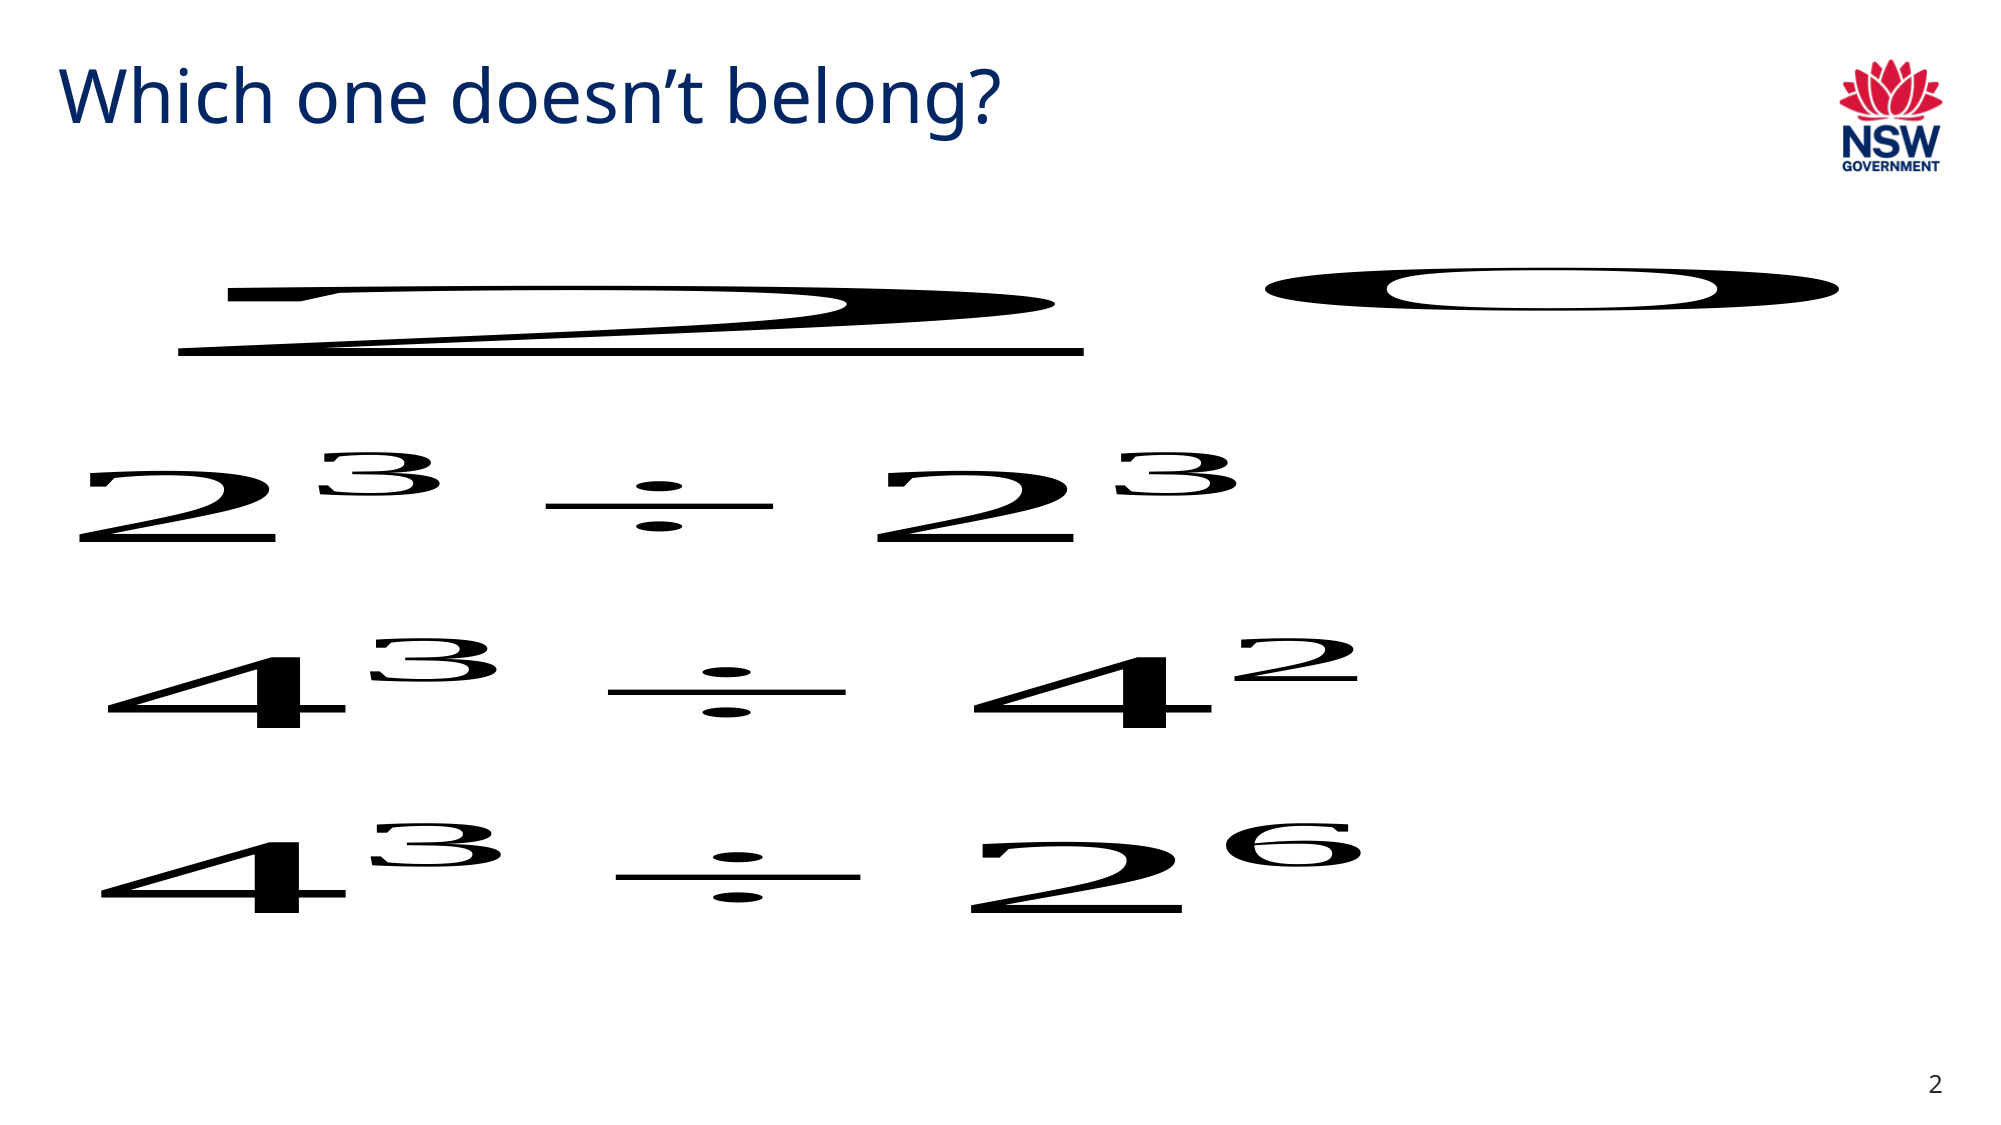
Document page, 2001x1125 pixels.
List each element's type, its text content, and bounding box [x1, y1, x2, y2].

title Which one doesn’t belong? [59, 59, 1713, 149]
slide_number 2 [1824, 1068, 1943, 1099]
picture [1839, 59, 1943, 172]
